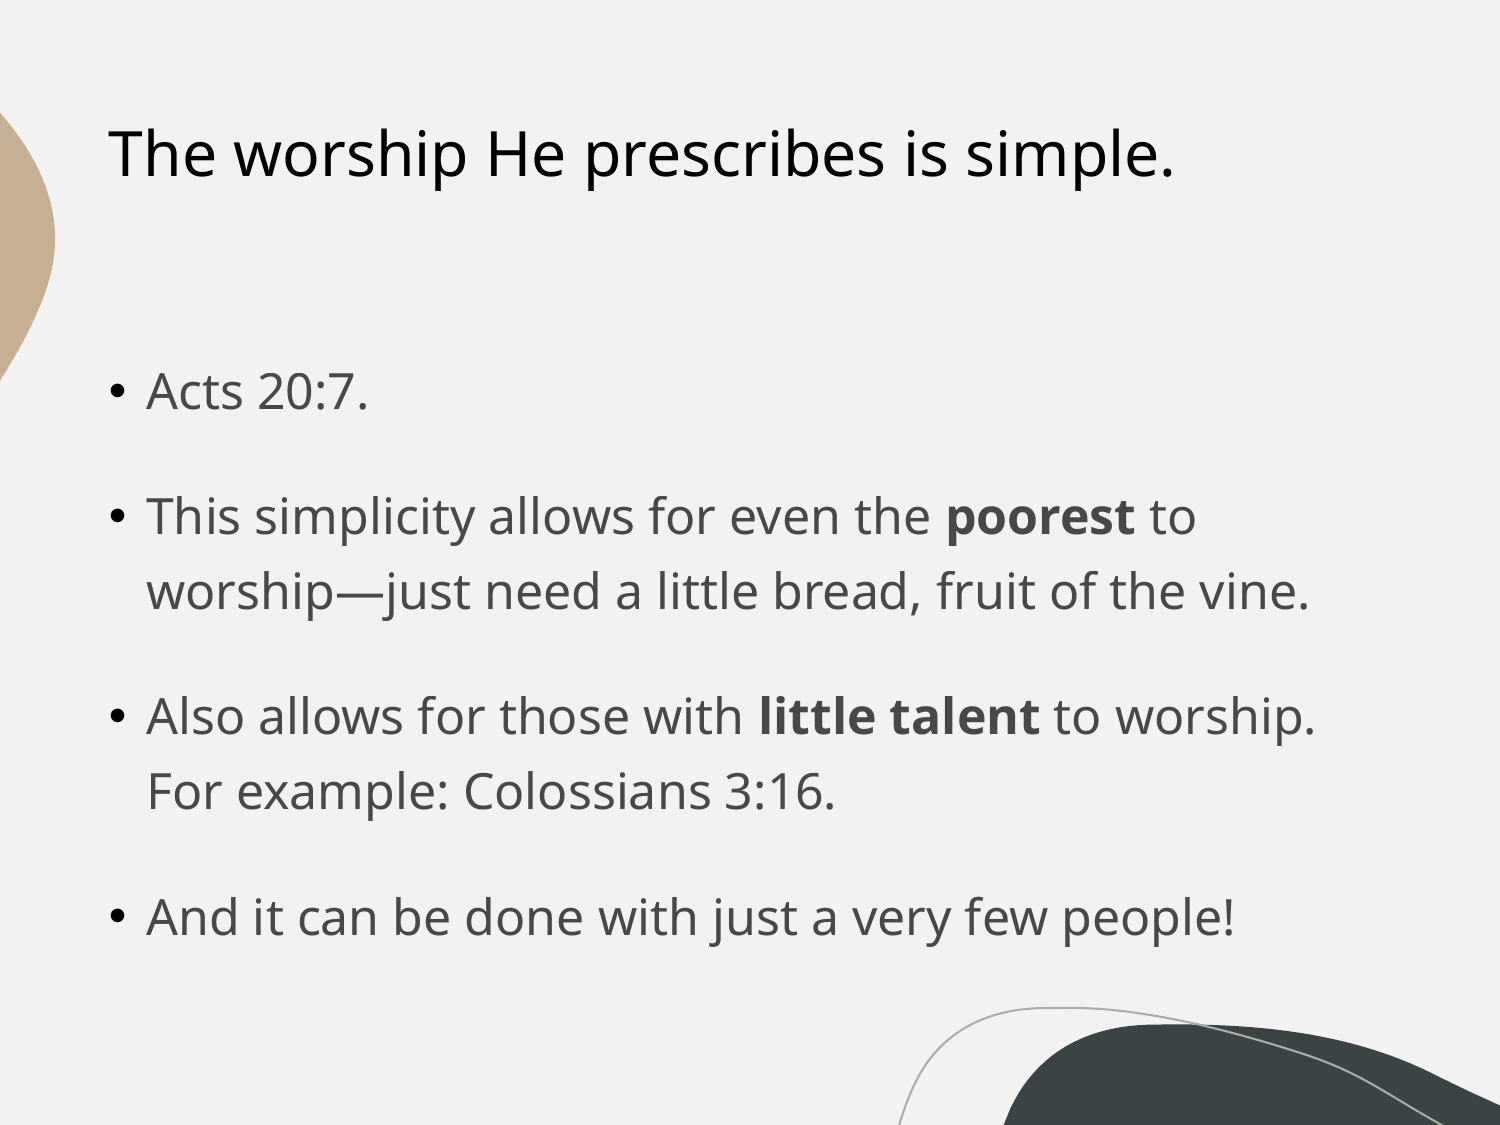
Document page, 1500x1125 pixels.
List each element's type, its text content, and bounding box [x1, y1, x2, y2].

list Acts 20:7. This simplicity allows for even the poorest to worship—just need a little bread, fruit of the vine. Also allows for those with little talent to worship. For example: Colossians 3:16. And it can be done with just a very few people! [93, 264, 1407, 1026]
title The worship He prescribes is simple. [93, 70, 1407, 242]
